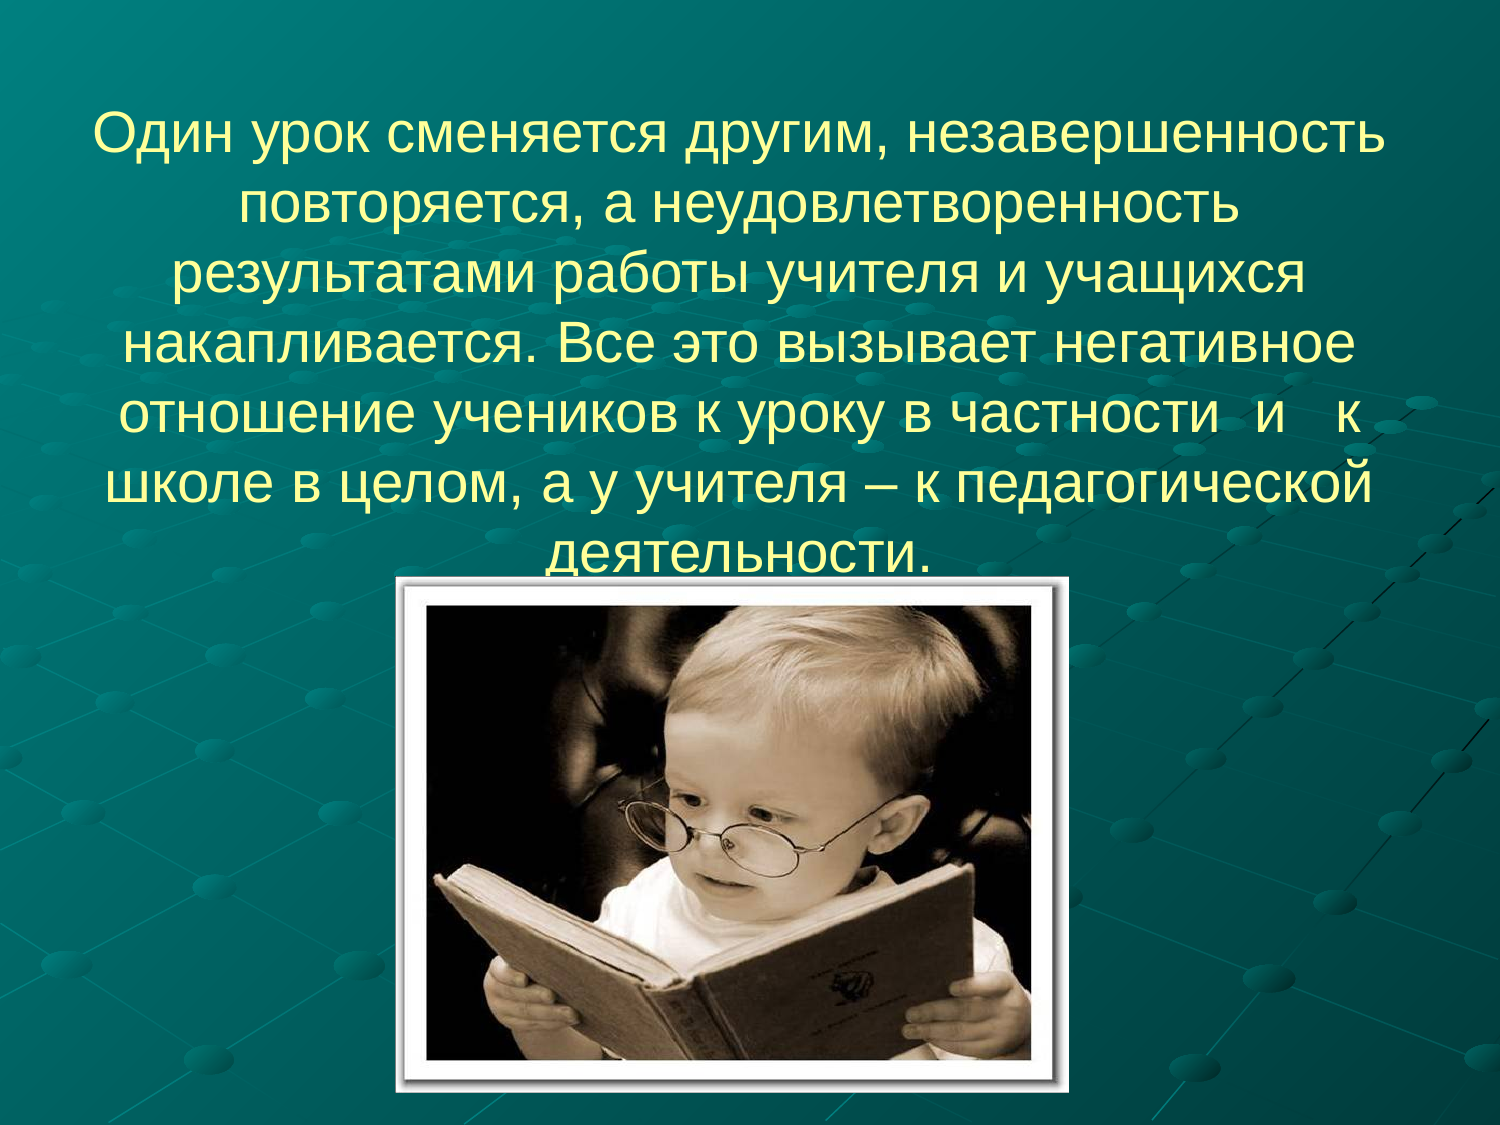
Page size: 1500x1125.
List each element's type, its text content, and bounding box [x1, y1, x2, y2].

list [395, 575, 1070, 1093]
title Один урок сменяется другим, незавершенность повторяется, а неудовлетворенность результатами работы учителя и учащихся накапливается. Все это вызывает негативное отношение учеников к уроку в частности и к школе в целом, а у учителя – к педагогической деятельности. [64, 66, 1416, 403]
